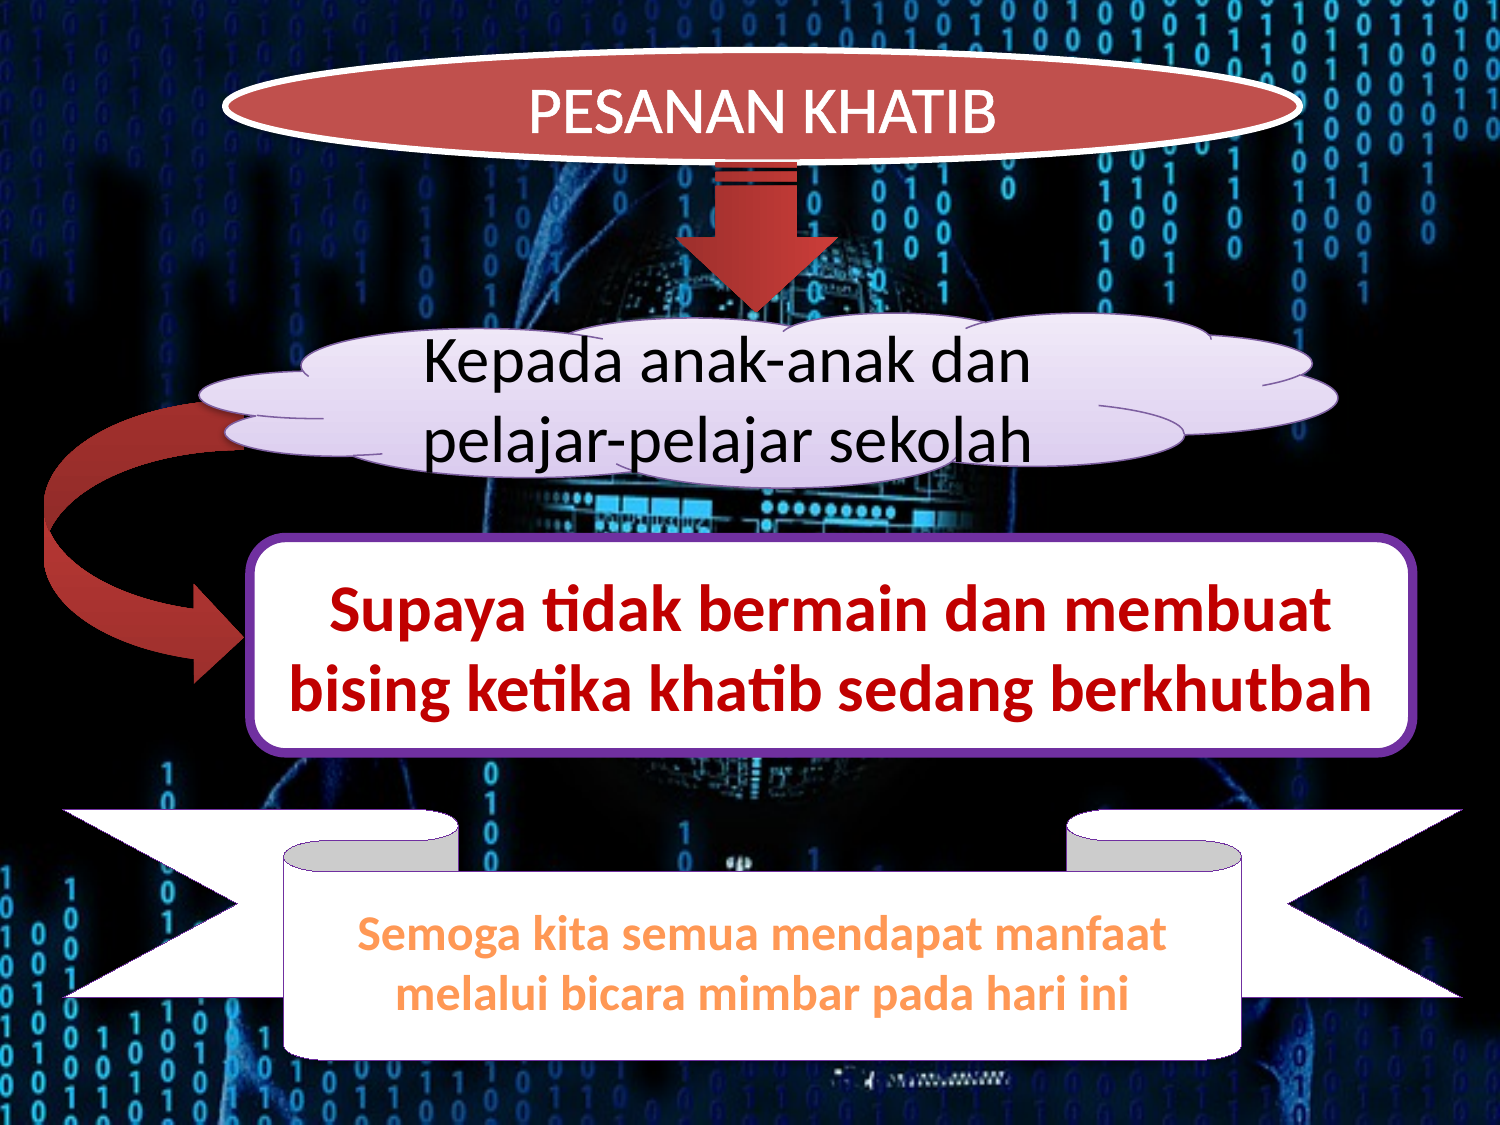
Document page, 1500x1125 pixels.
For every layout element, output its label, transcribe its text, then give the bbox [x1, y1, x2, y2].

text_box Kepada anak-anak dan pelajar-pelajar sekolah [198, 312, 1339, 489]
text_box [675, 185, 838, 313]
text_box [43, 403, 244, 684]
picture [0, 0, 1500, 1125]
text_box [715, 171, 797, 182]
text_box Supaya tidak bermain dan membuat bising ketika khatib sedang berkhutbah [247, 535, 1415, 755]
text_box [62, 809, 1463, 1061]
text_box [715, 162, 797, 168]
text_box Semoga kita semua mendapat manfaat melalui bicara mimbar pada hari ini [299, 873, 1225, 1049]
text_box PESANAN KHATIB [222, 46, 1303, 166]
